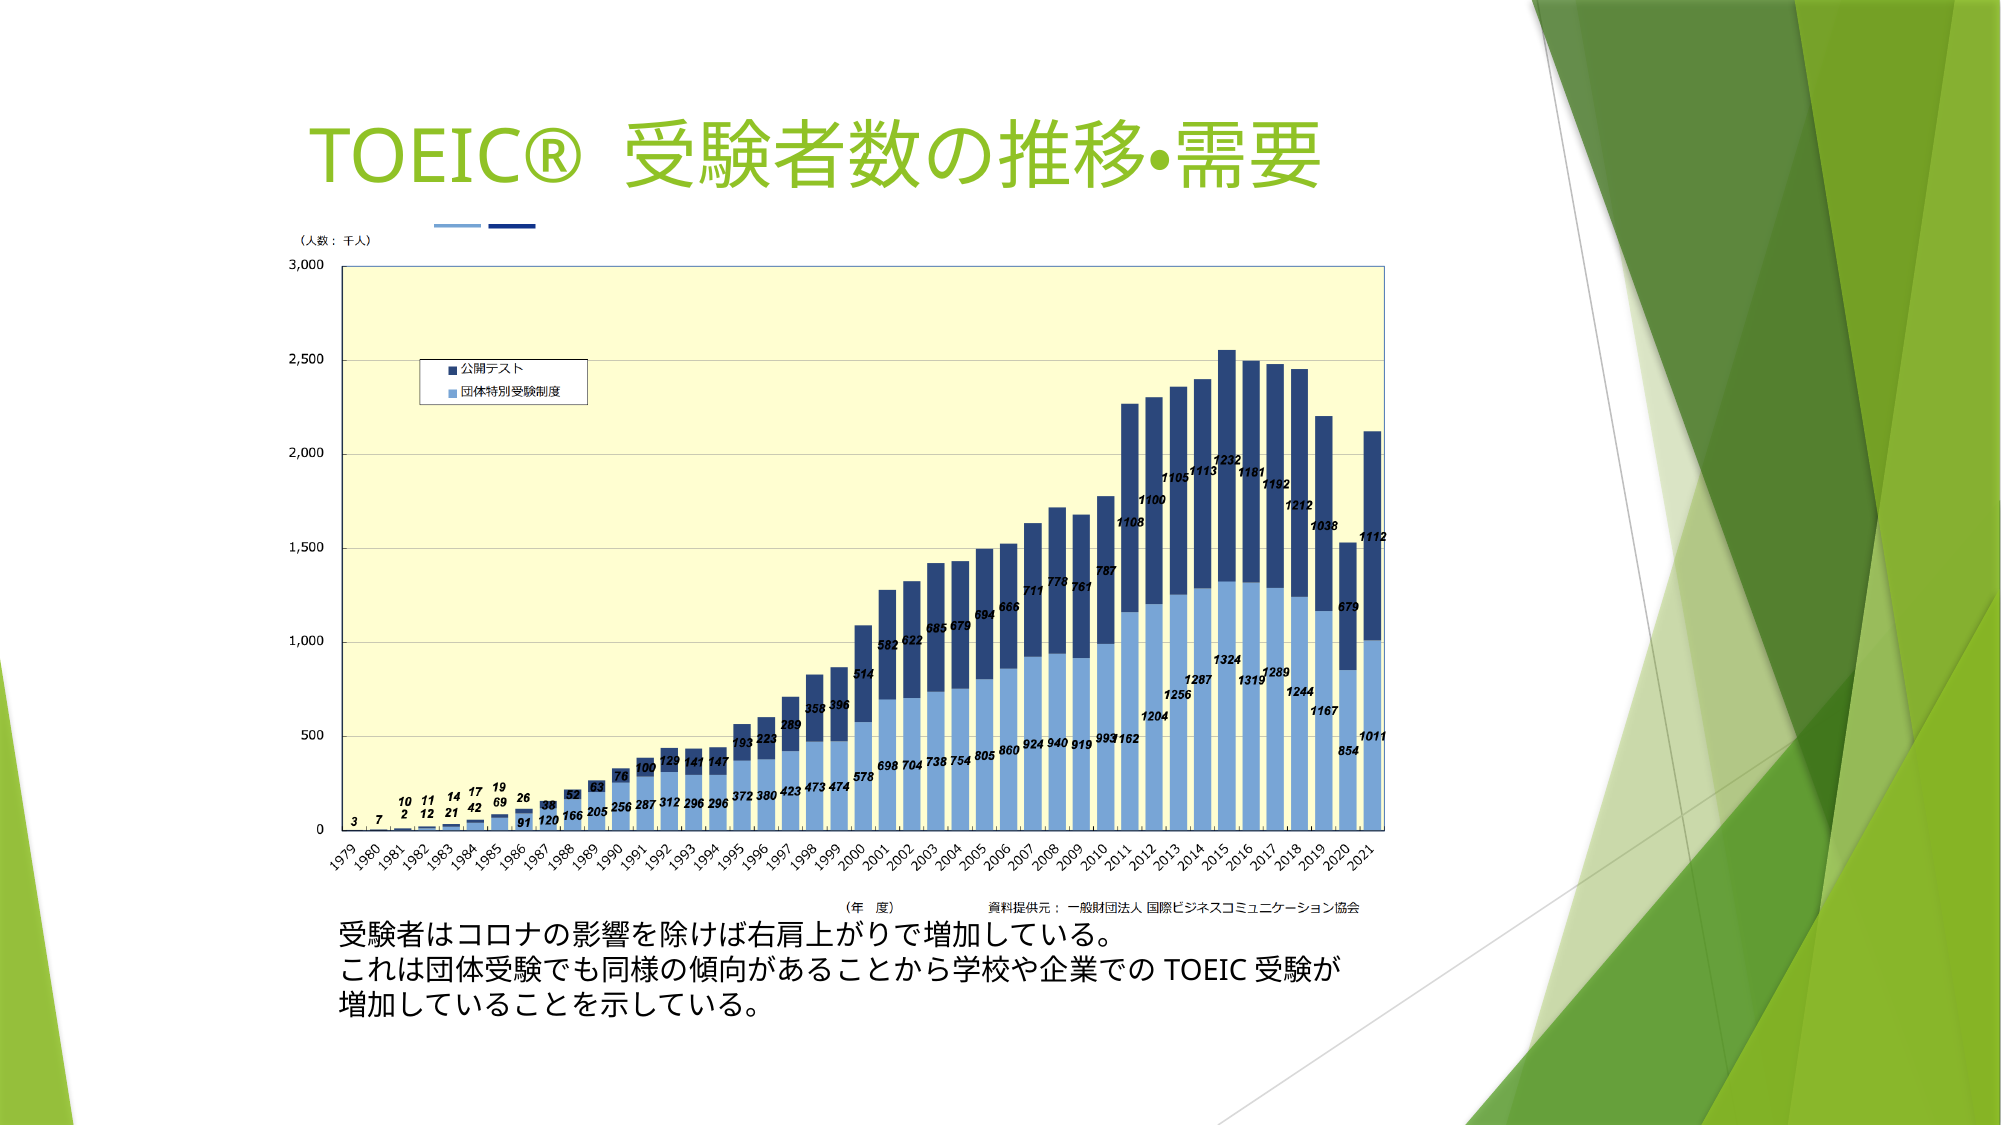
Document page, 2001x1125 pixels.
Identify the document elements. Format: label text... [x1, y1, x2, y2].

title TOEIC® 受験者数の推移・需要 [111, 99, 1522, 317]
text_box 受験者はコロナの影響を除けば右肩上がりで増加している。 これは団体受験でも同様の傾向があることから学校や企業でのTOEIC受験が増加していることを示している。 [323, 946, 1362, 1029]
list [249, 223, 1456, 936]
